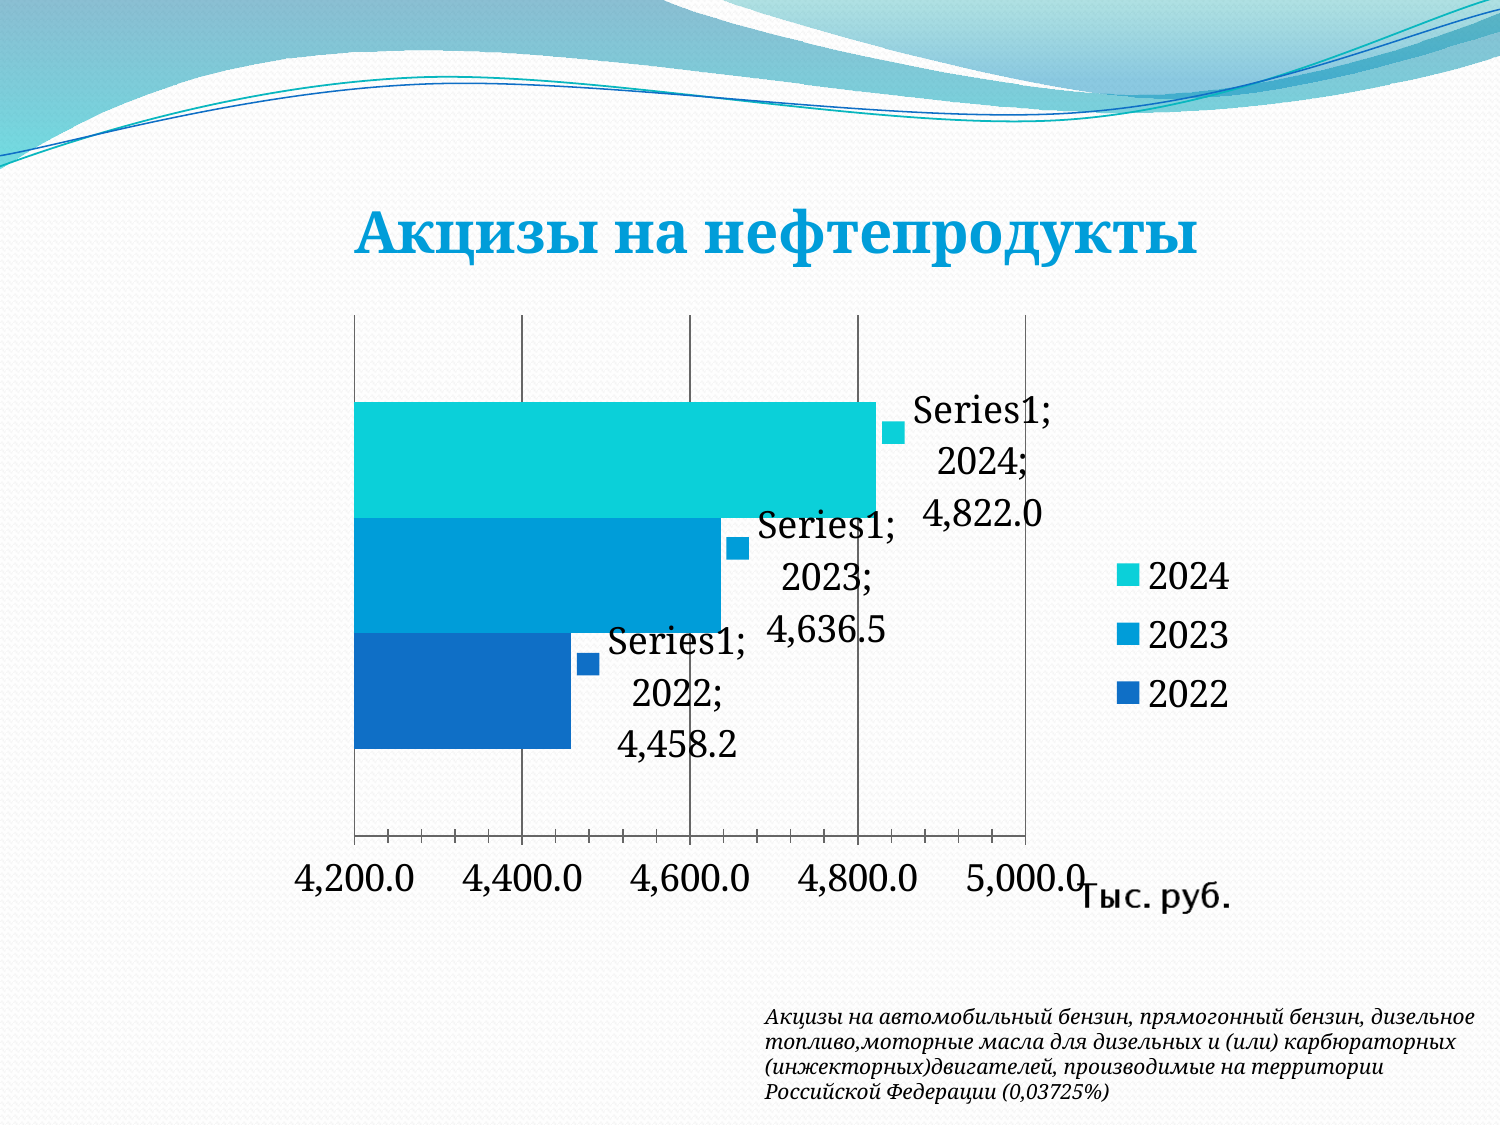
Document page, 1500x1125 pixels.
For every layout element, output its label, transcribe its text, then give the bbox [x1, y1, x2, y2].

text_box Акцизы на нефтепродукты [152, 187, 1382, 273]
chart [277, 314, 1255, 953]
text_box Акцизы на автомобильный бензин, прямогонный бензин, дизельное топливо,моторные масла для дизельных и (или) карбюраторных (инжекторных)двигателей, производимые на территории Российской Федерации (0,03725%) [749, 996, 1500, 1111]
